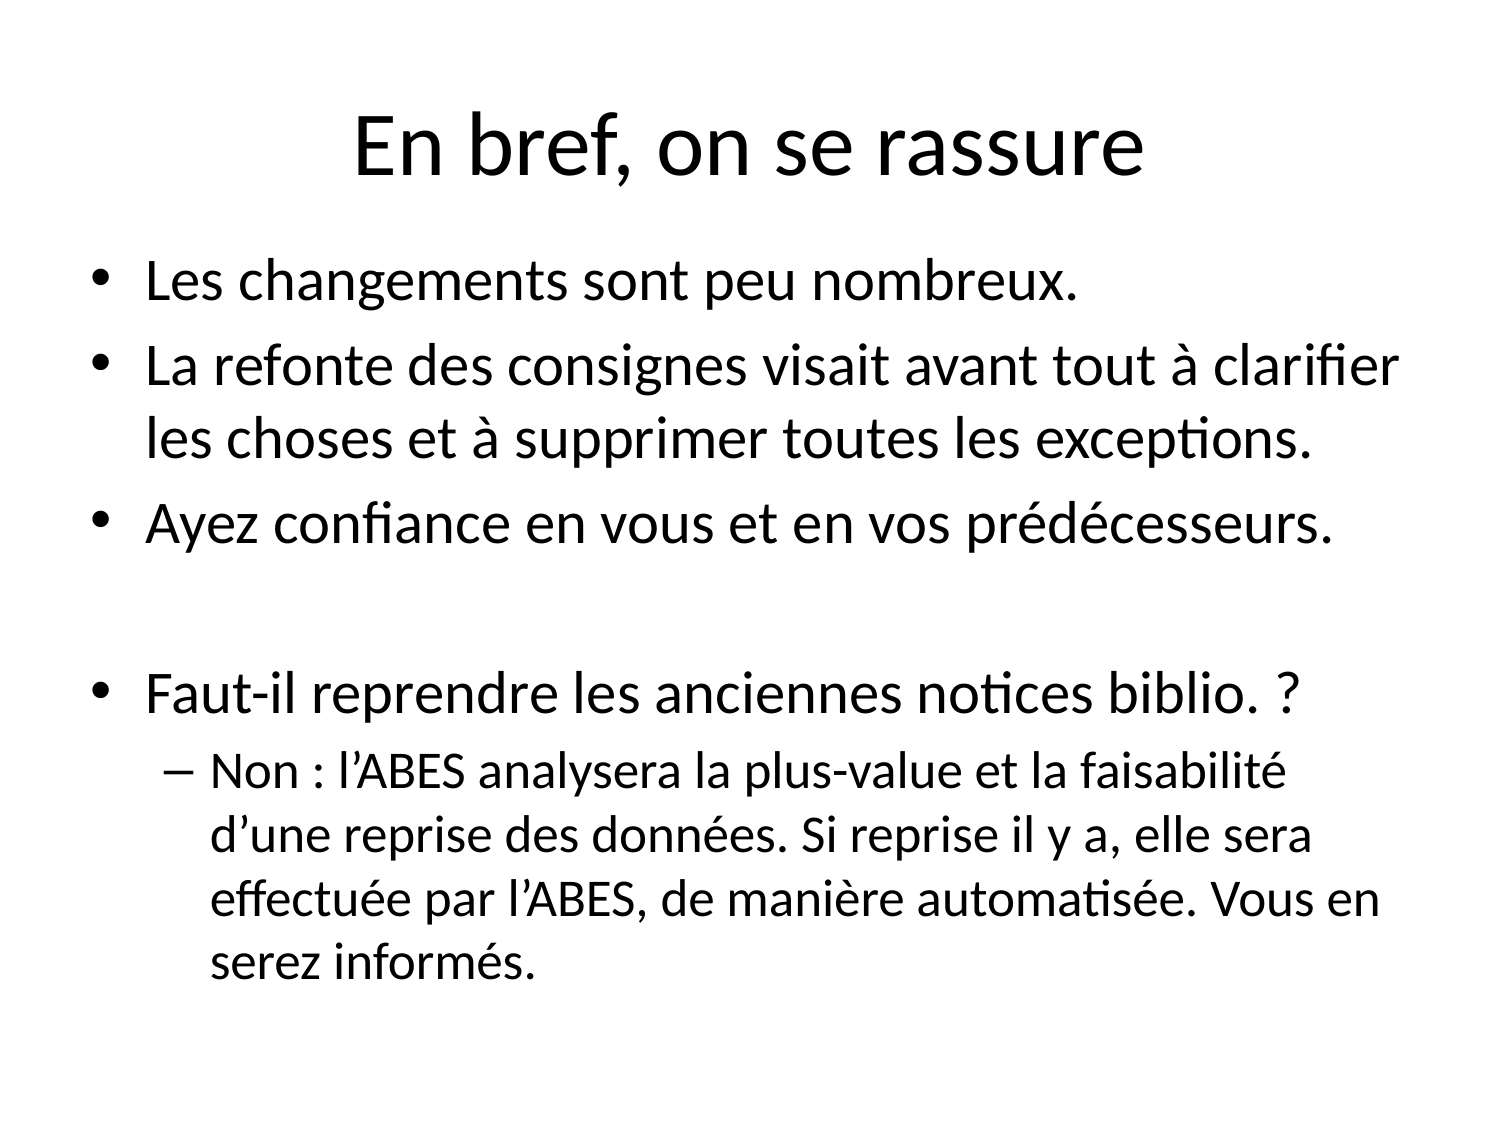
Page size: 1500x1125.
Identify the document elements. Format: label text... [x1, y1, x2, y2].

list Les changements sont peu nombreux. La refonte des consignes visait avant tout à clarifier les choses et à supprimer toutes les exceptions. Ayez confiance en vous et en vos prédécesseurs. Faut-il reprendre les anciennes notices biblio. ? Non : l’ABES analysera la plus-value et la faisabilité d’une reprise des données. Si reprise il y a, elle sera effectuée par l’ABES, de manière automatisée. Vous en serez informés. [75, 232, 1425, 1059]
title En bref, on se rassure [75, 45, 1425, 232]
